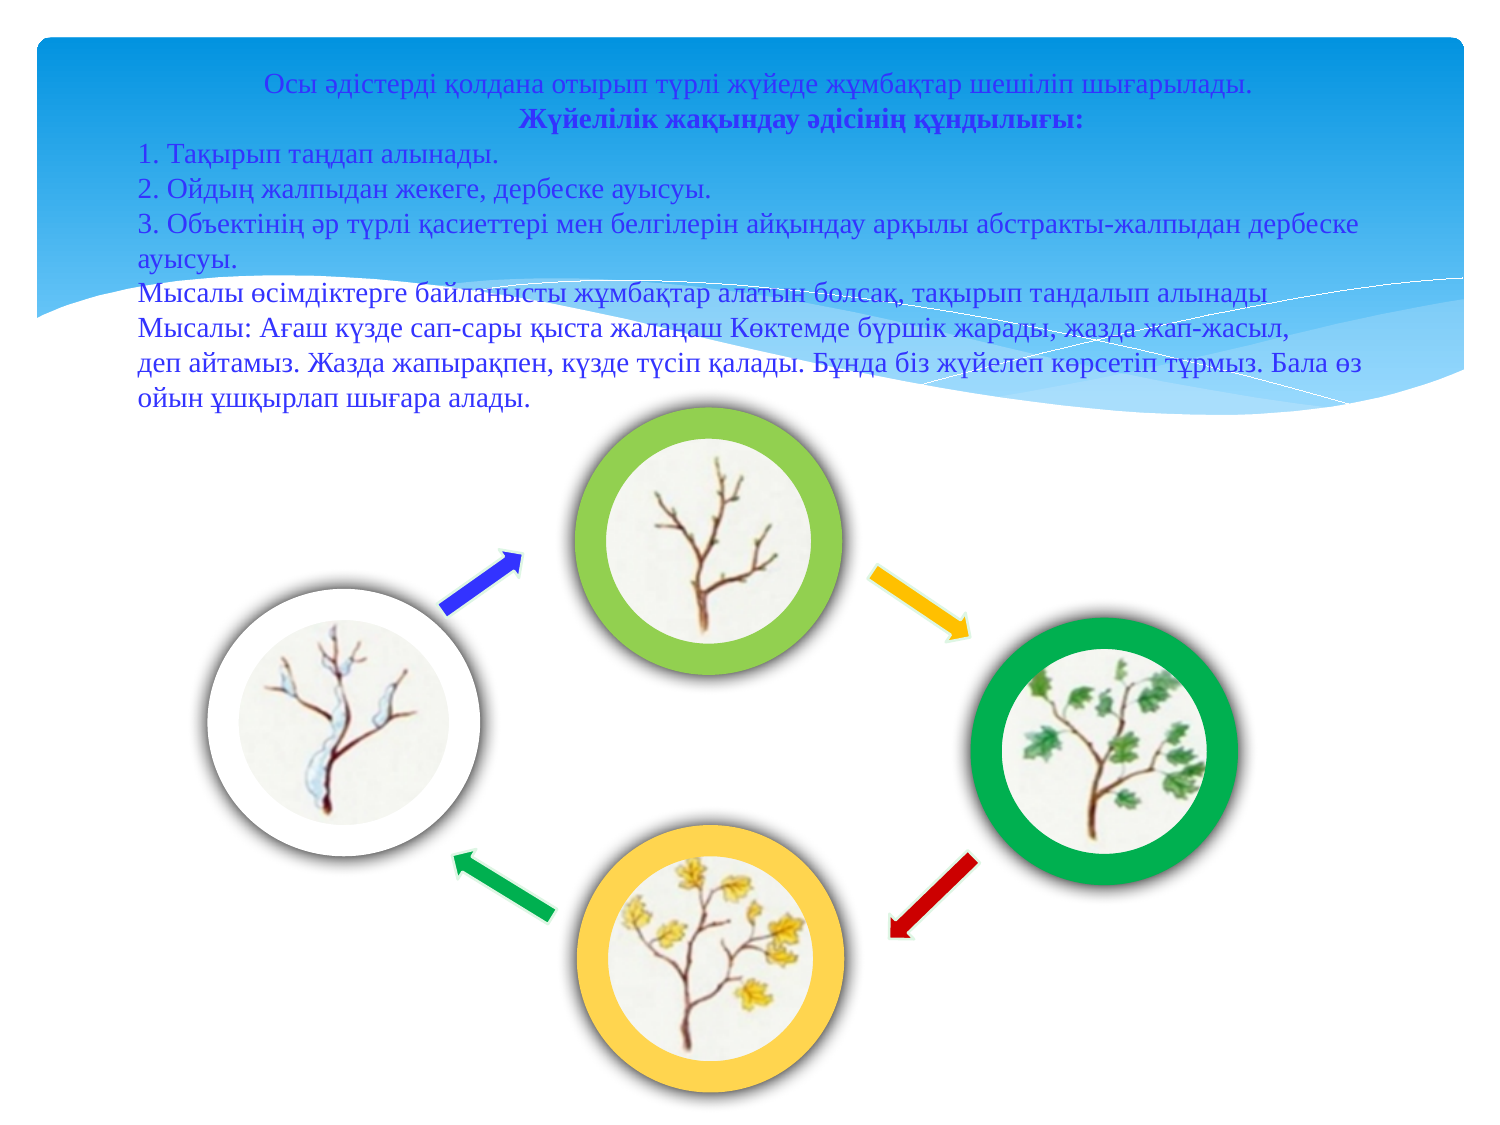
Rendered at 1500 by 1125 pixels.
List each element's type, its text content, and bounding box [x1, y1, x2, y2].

text_box [437, 548, 525, 605]
picture [590, 422, 827, 660]
picture [985, 633, 1223, 870]
text_box [866, 562, 972, 644]
text_box [450, 847, 559, 926]
picture [592, 840, 829, 1078]
text_box [887, 849, 980, 941]
picture [222, 604, 465, 841]
text_box Осы әдістерді қолдана отырып түрлі жүйеде жұмбақтар шешіліп шығарылады. Жүйелілік жақындау әдісінің құндылығы: 1. Тақырып таңдап алынады. 2. Ойдың жалпыдан жекеге, дербеске ауысуы. 3. Объектінің әр түрлі қасиеттері мен белгілерін айқындау арқылы абстракты-жалпыдан дербеске ауысуы. Мысалы өсімдіктерге байланысты жұмбақтар алатын болсақ, тақырып тандалып алынады Мысалы: Ағаш күзде сап-сары қыста жалаңаш Көктемде бүршік жарады, жазда жап-жасыл, деп айтамыз. Жазда жапырақпен, күзде түсіп қалады. Бұнда біз жүйелеп көрсетіп тұрмыз. Бала өз ойын ұшқырлап шығара алады. [122, 56, 1387, 422]
